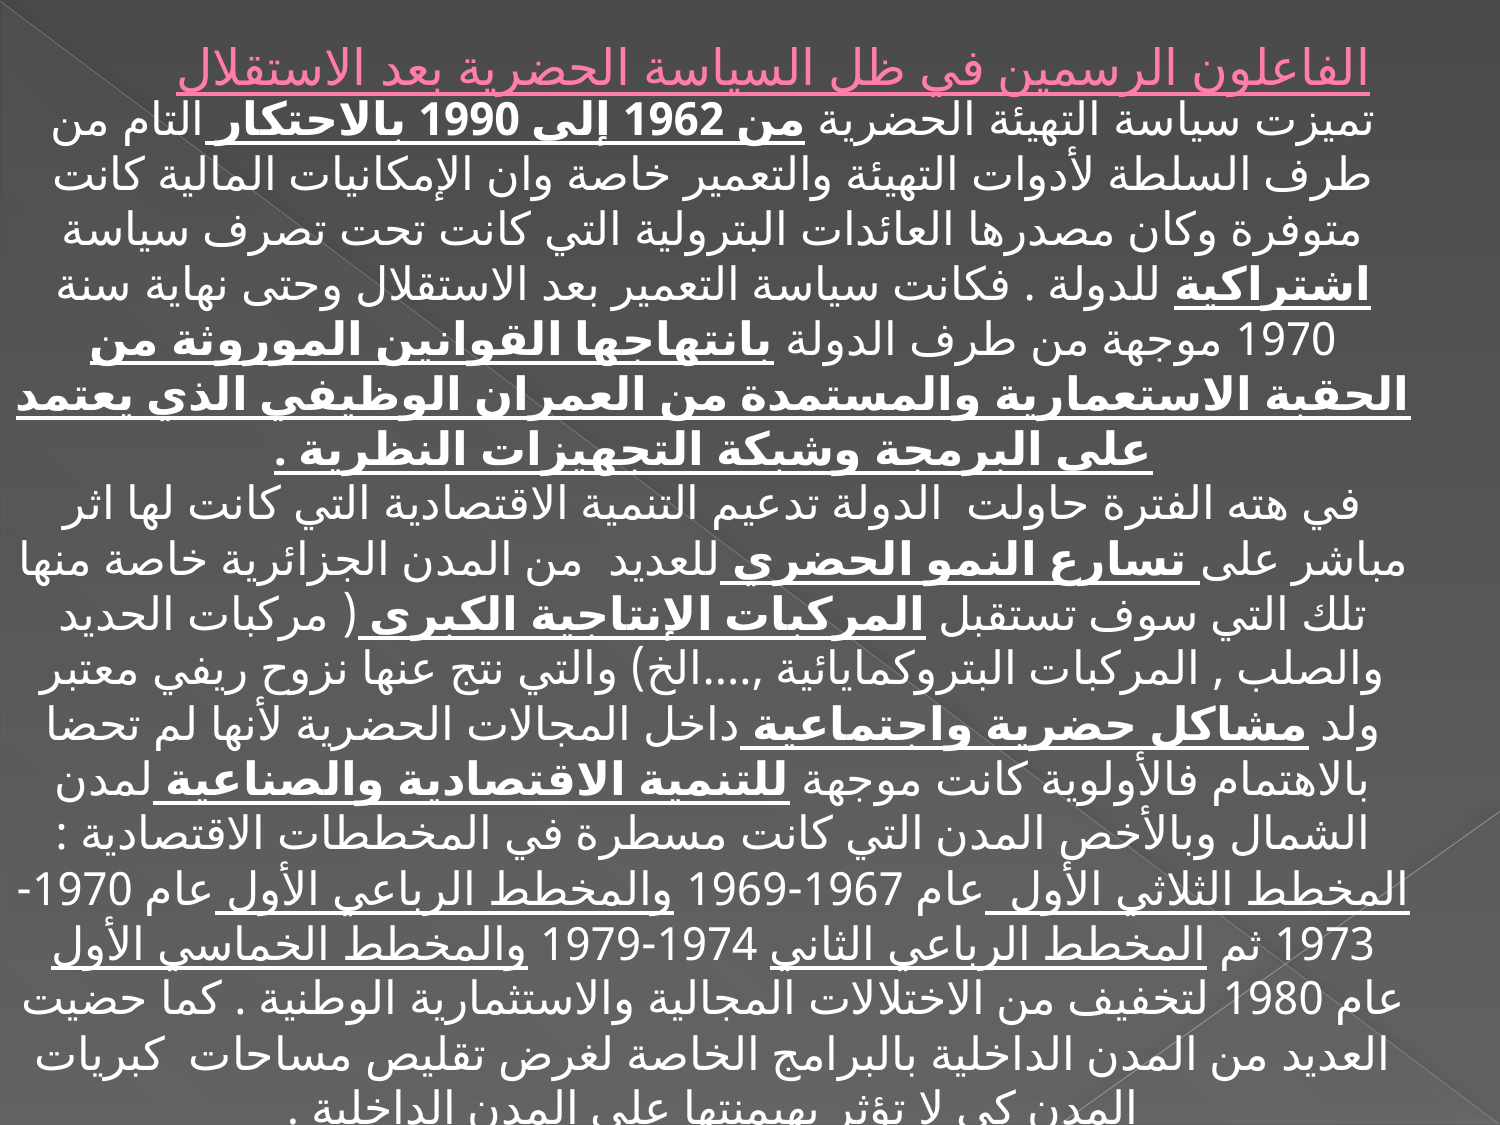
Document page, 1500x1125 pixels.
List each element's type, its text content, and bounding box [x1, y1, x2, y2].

list تميزت سياسة التهيئة الحضرية من 1962 إلى 1990 بالاحتكار التام من طرف السلطة لأدوات التهيئة والتعمير خاصة وان الإمكانيات المالية كانت متوفرة وكان مصدرها العائدات البترولية التي كانت تحت تصرف سياسة اشتراكية للدولة . فكانت سياسة التعمير بعد الاستقلال وحتى نهاية سنة 1970 موجهة من طرف الدولة بانتهاجها القوانين الموروثة من الحقبة الاستعمارية والمستمدة من العمران الوظيفي الذي يعتمد على البرمجة وشبكة التجهيزات النظرية . في هته الفترة حاولت الدولة تدعيم التنمية الاقتصادية التي كانت لها اثر مباشر على تسارع النمو الحضري للعديد من المدن الجزائرية خاصة منها تلك التي سوف تستقبل المركبات الإنتاجية الكبرى ( مركبات الحديد والصلب , المركبات البتروكمايائية ,....الخ) والتي نتج عنها نزوح ريفي معتبر ولد مشاكل حضرية واجتماعية داخل المجالات الحضرية لأنها لم تحضا بالاهتمام فالأولوية كانت موجهة للتنمية الاقتصادية والصناعية لمدن الشمال وبالأخص المدن التي كانت مسطرة في المخططات الاقتصادية : المخطط الثلاثي الأول عام 1967-1969 والمخطط الرباعي الأول عام 1970-1973 ثم المخطط الرباعي الثاني 1974-1979 والمخطط الخماسي الأول عام 1980 لتخفيف من الاختلالات المجالية والاستثمارية الوطنية . كما حضيت العديد من المدن الداخلية بالبرامج الخاصة لغرض تقليص مساحات كبريات المدن كي لا تؤثر بهيمنتها على المدن الداخلية . [0, 82, 1500, 1090]
title الفاعلون الرسمين في ظل السياسة الحضرية بعد الاستقلال [82, 0, 1432, 82]
